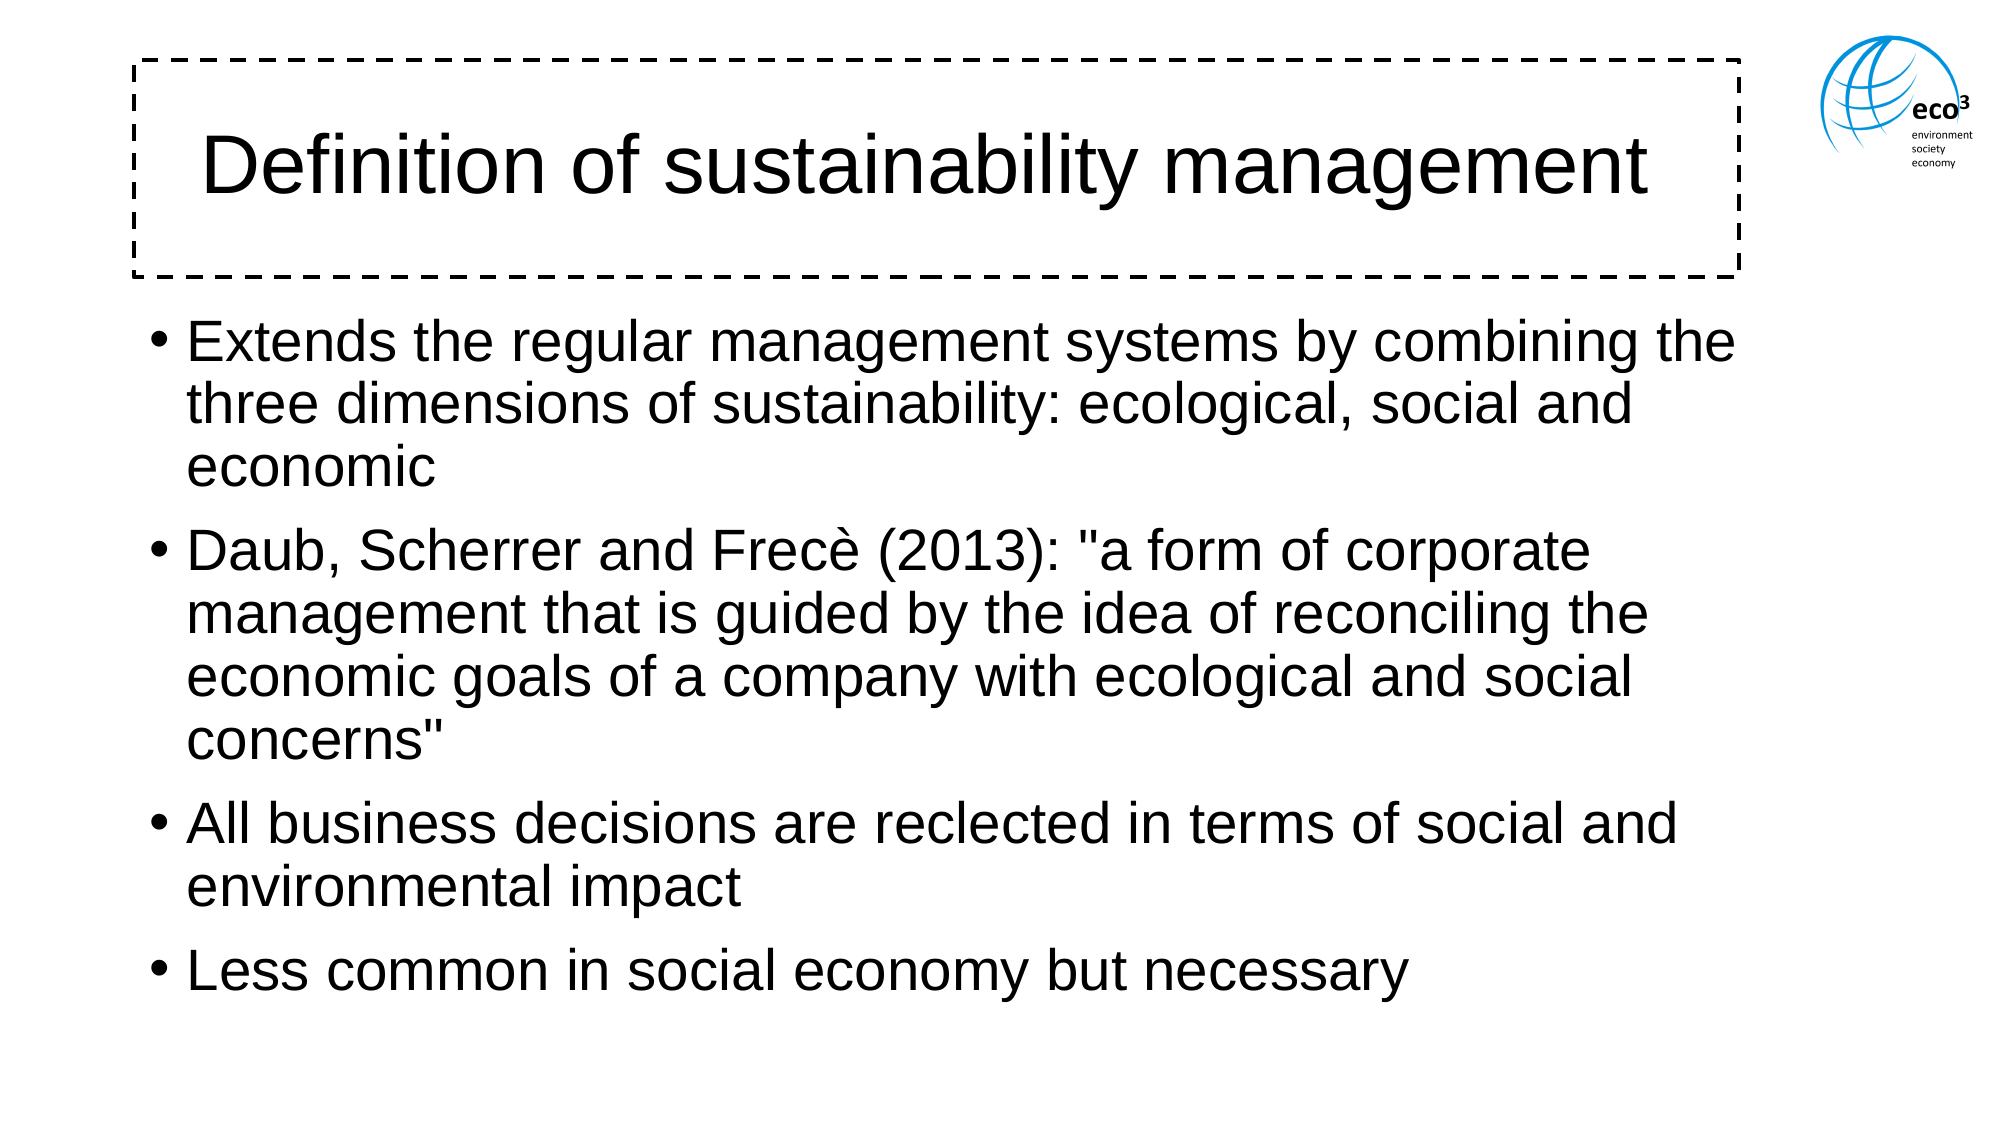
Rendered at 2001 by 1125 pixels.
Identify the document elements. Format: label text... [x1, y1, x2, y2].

title Definition of sustainability management [134, 59, 1739, 278]
list Extends the regular management systems by combining the three dimensions of sustainability: ecological, social and economic Daub, Scherrer and Frecè (2013): "a form of corporate management that is guided by the idea of reconciling the economic goals of a company with ecological and social concerns" All business decisions are reclected in terms of social and environmental impact Less common in social economy but necessary [134, 303, 1863, 1017]
